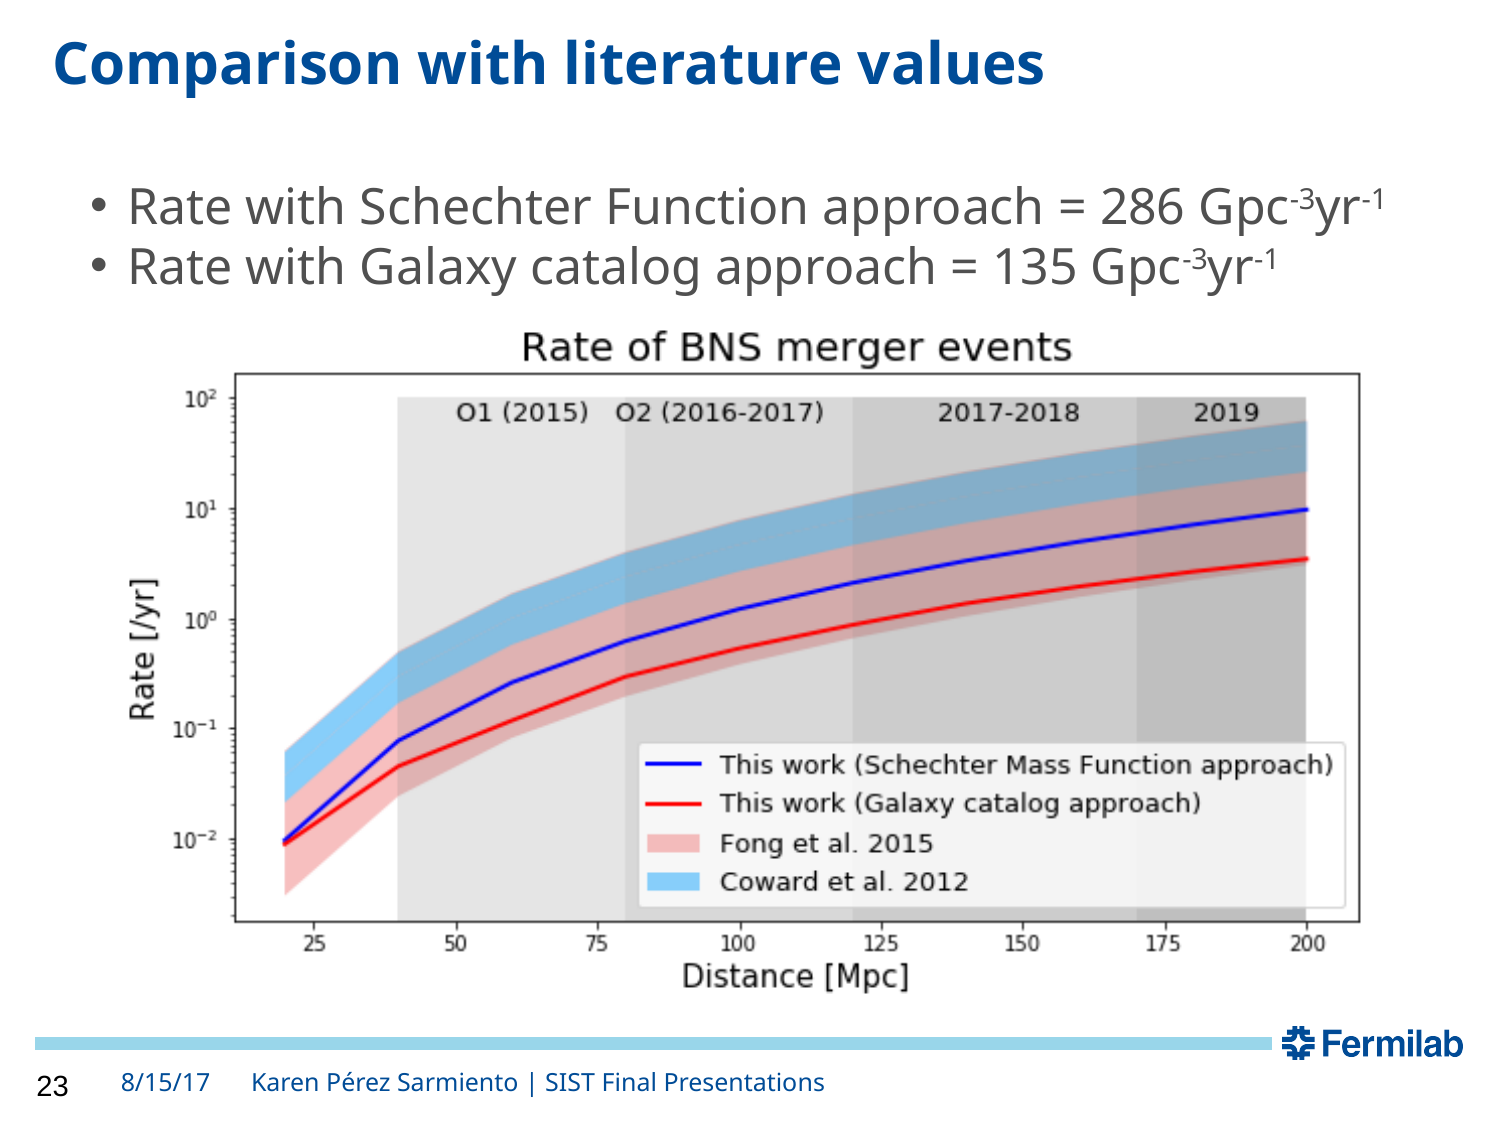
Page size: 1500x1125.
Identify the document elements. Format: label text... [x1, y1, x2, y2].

list Rate with Schechter Function approach = 286 Gpc-3yr-1 Rate with Galaxy catalog approach = 135 Gpc-3yr-1 [37, 159, 1461, 990]
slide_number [120, 1066, 232, 1107]
footer Karen Pérez Sarmiento | SIST Final Presentations [251, 1066, 1280, 1107]
title Comparison with literature values [37, 41, 1463, 112]
picture [118, 317, 1380, 1009]
picture [1282, 1026, 1463, 1060]
slide_number ‹#› [36, 1066, 105, 1106]
